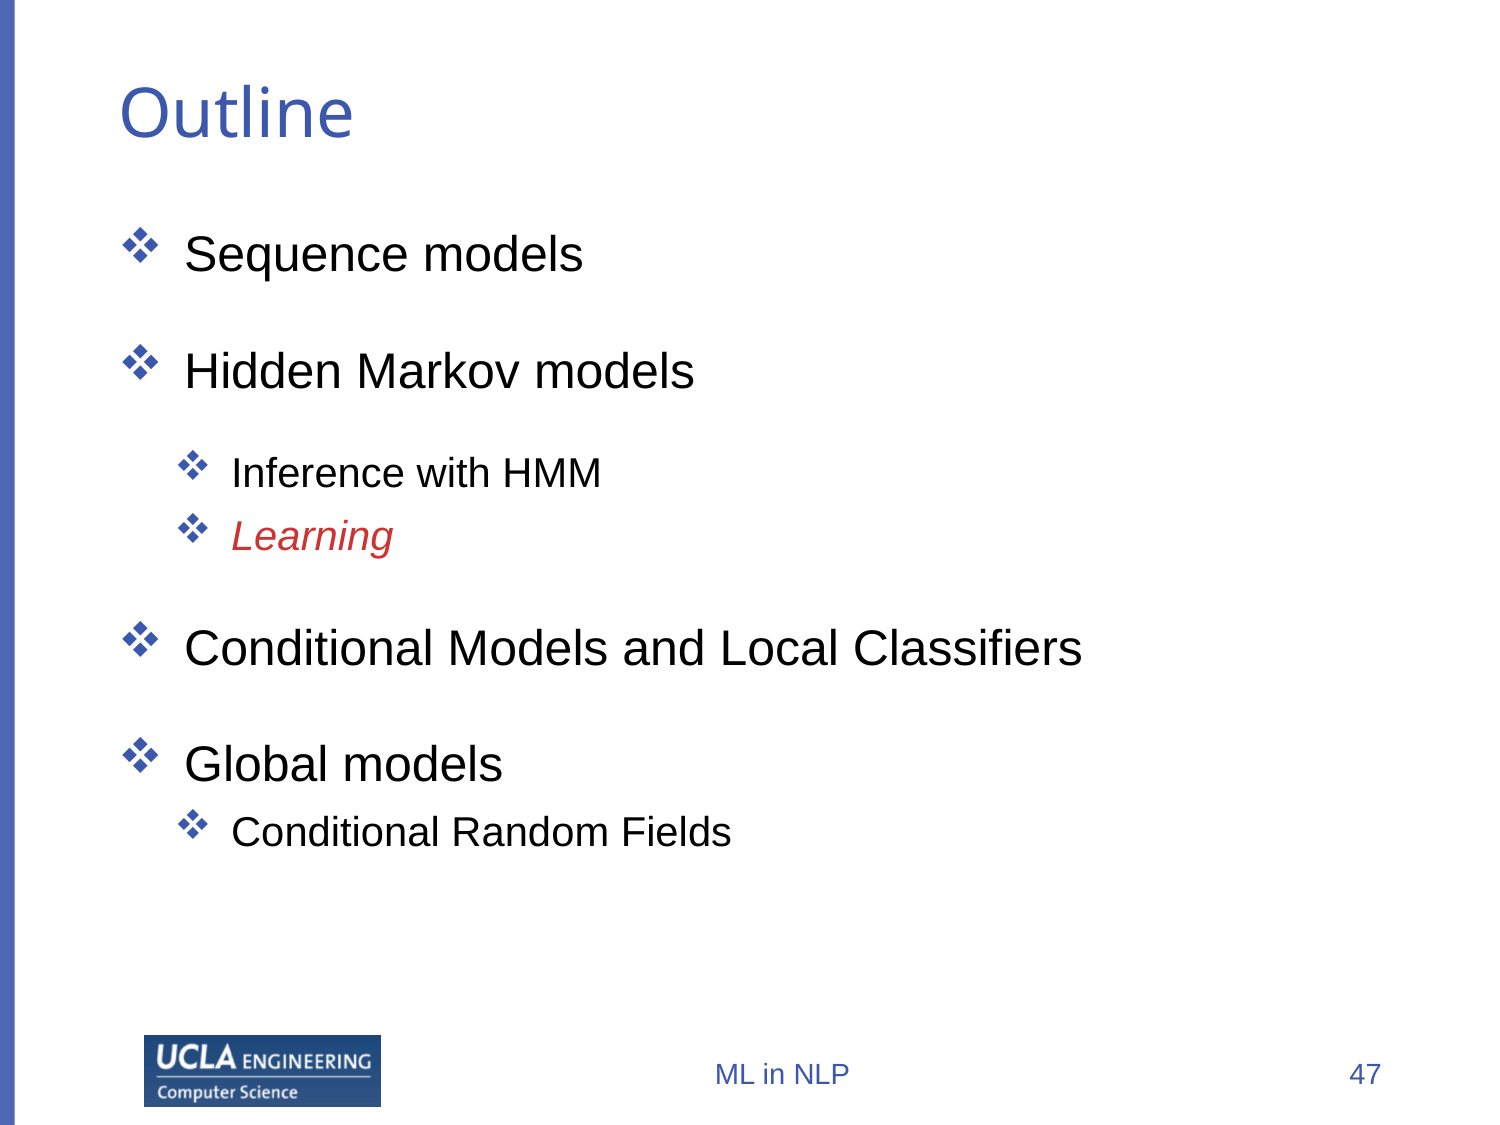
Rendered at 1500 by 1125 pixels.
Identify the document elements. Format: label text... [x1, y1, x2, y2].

slide_number 47 [1177, 1042, 1397, 1103]
list Sequence models Hidden Markov models Inference with HMM Learning Conditional Models and Local Classifiers Global models Conditional Random Fields [103, 208, 1397, 1014]
footer ML in NLP [496, 1042, 1069, 1103]
title Outline [103, 59, 1397, 171]
picture [144, 1035, 381, 1107]
